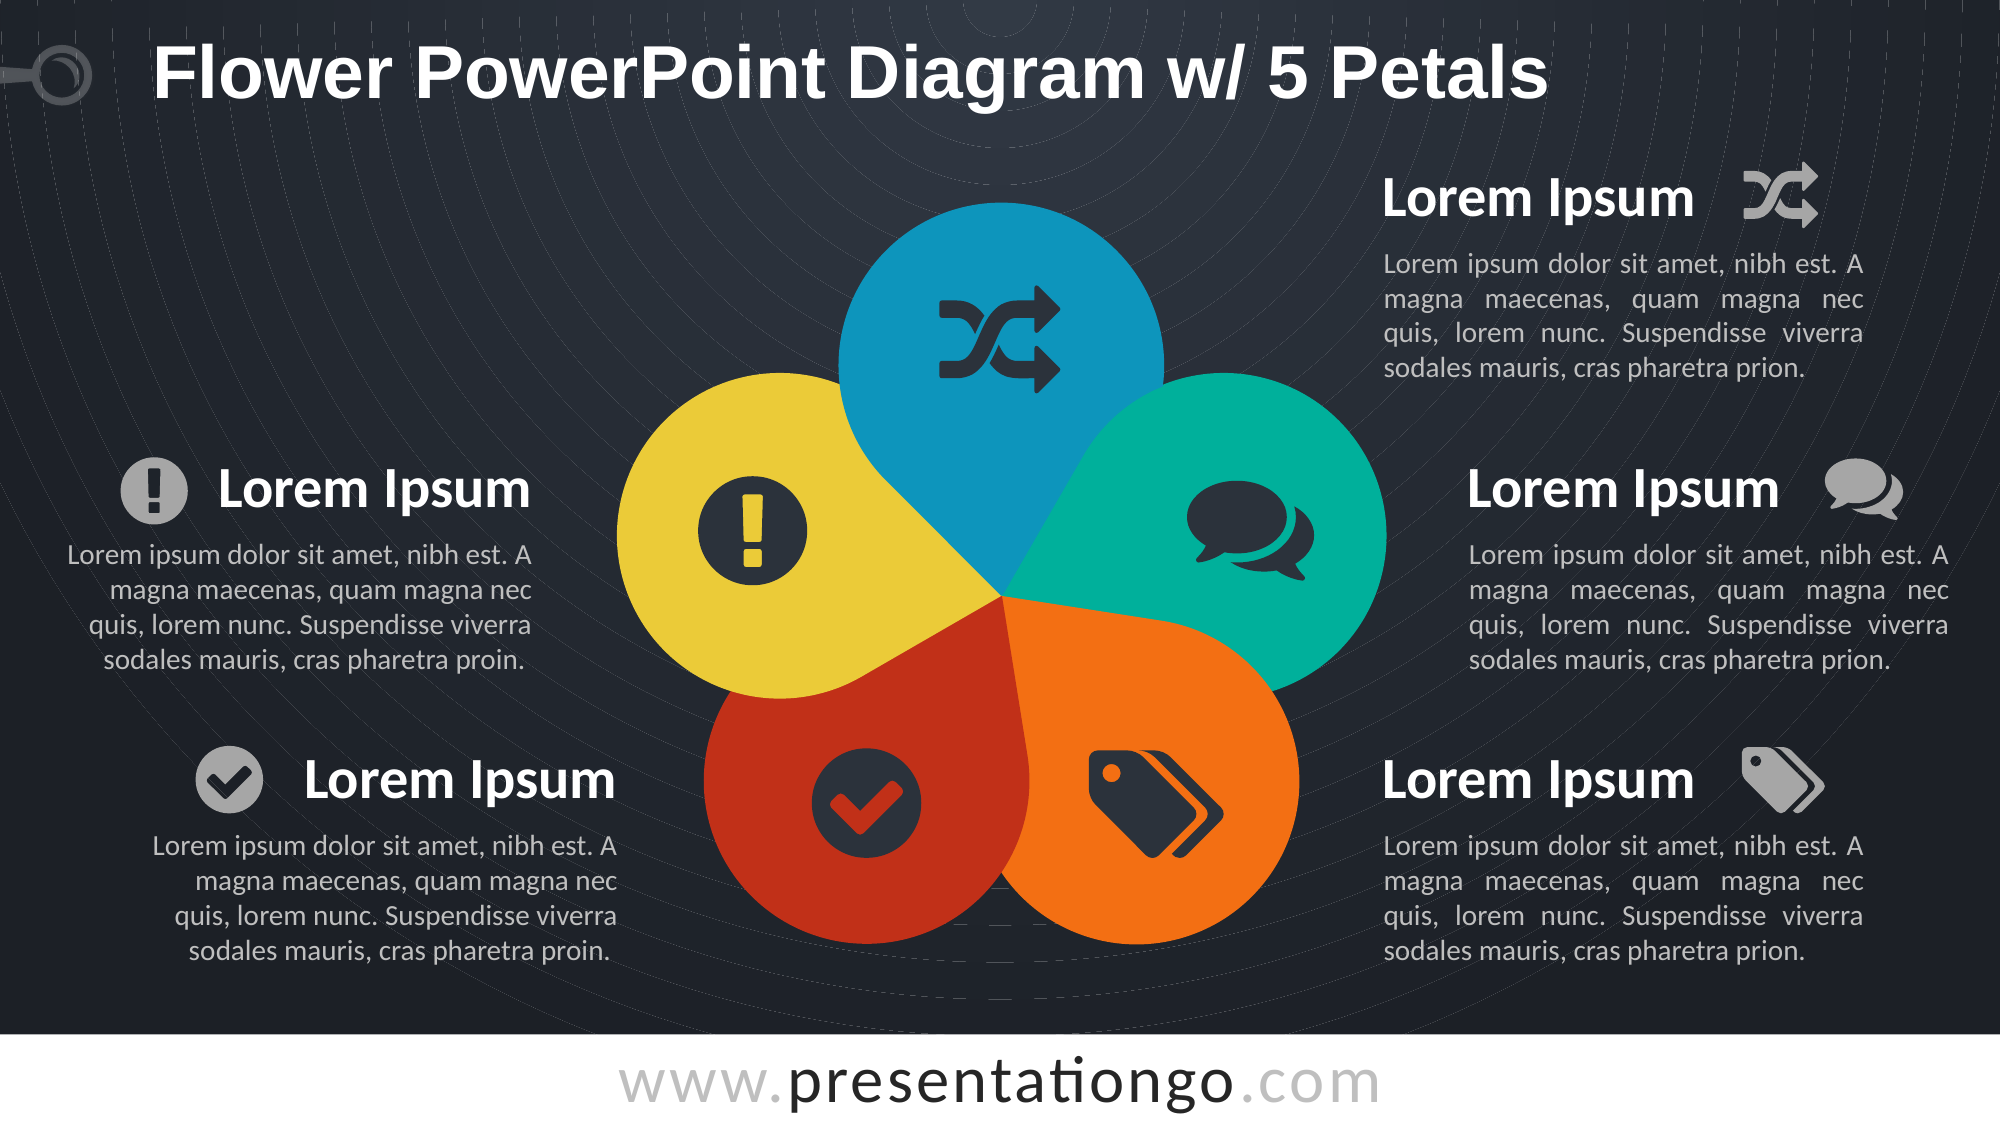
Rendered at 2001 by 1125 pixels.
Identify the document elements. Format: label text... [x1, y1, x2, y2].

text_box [1382, 731, 1865, 975]
text_box [1185, 479, 1288, 564]
text_box [837, 201, 1166, 598]
text_box [1230, 504, 1316, 582]
text_box [702, 597, 1031, 945]
text_box [1001, 595, 1301, 946]
text_box [1087, 749, 1225, 860]
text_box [1467, 440, 1950, 684]
text_box [938, 284, 1062, 395]
text_box [1005, 371, 1388, 692]
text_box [1382, 149, 1865, 393]
text_box [615, 371, 1001, 700]
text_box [135, 731, 618, 975]
text_box [697, 475, 809, 587]
title Flower PowerPoint Diagram w/ 5 Petals [137, 26, 1863, 148]
text_box [810, 747, 923, 859]
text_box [50, 440, 533, 684]
